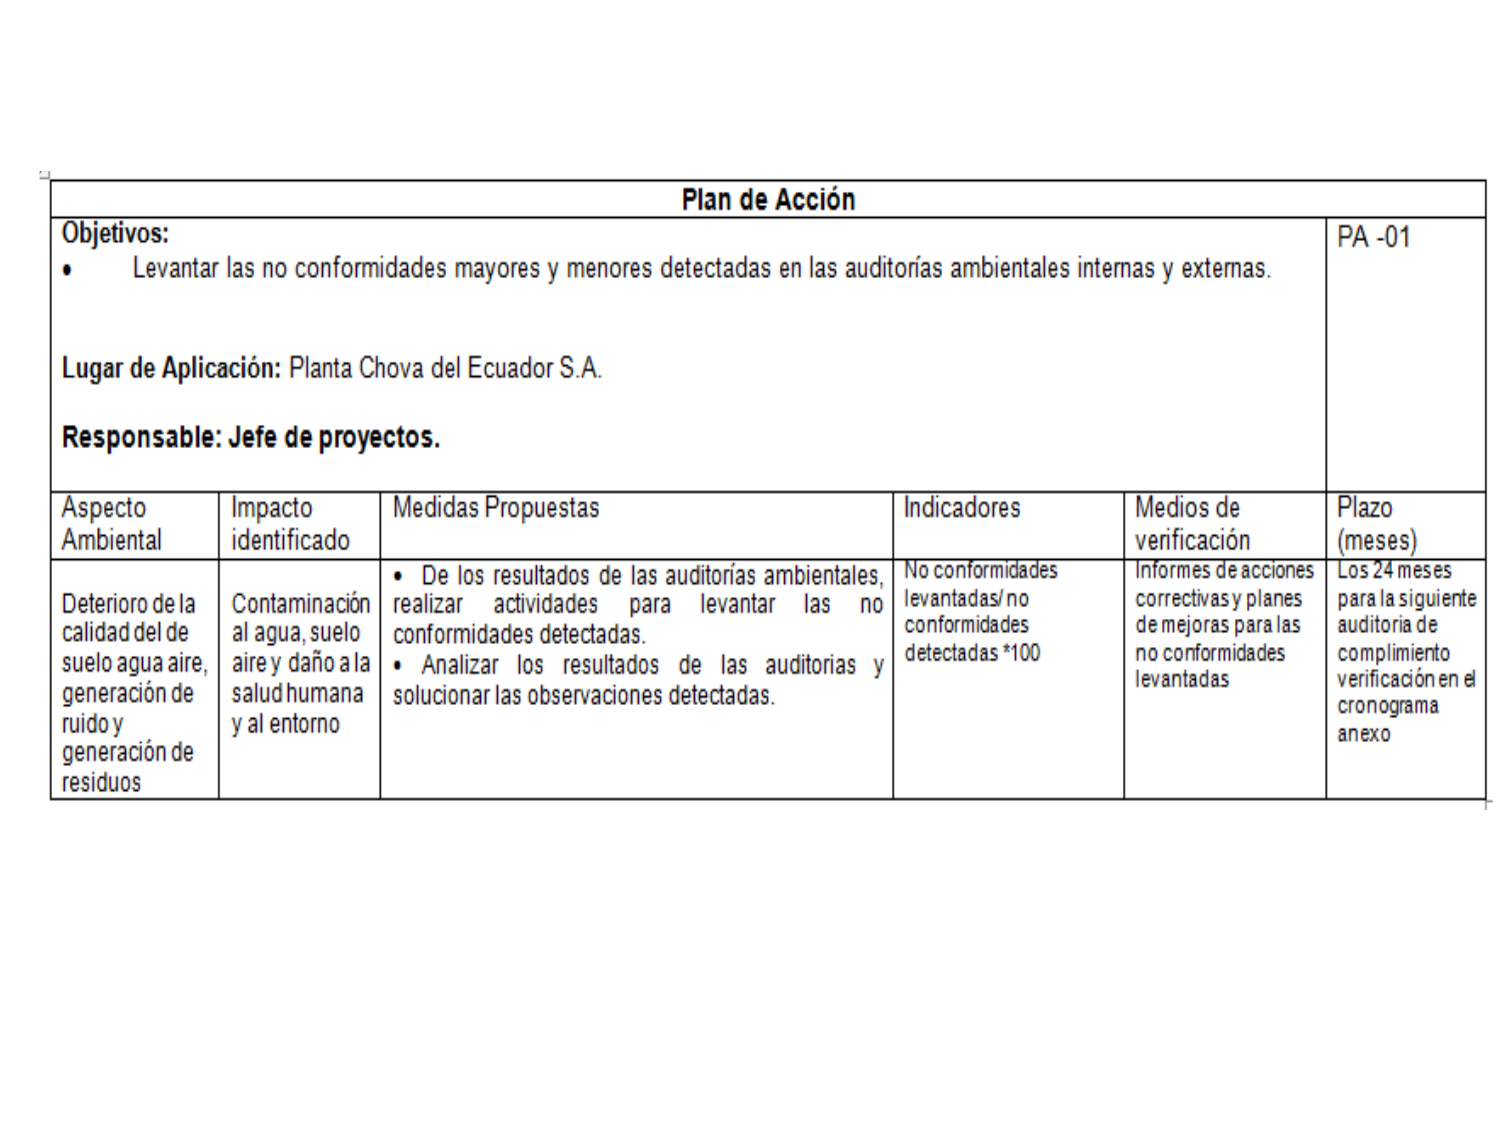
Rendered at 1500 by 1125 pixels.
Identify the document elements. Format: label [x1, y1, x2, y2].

picture [39, 171, 1493, 810]
